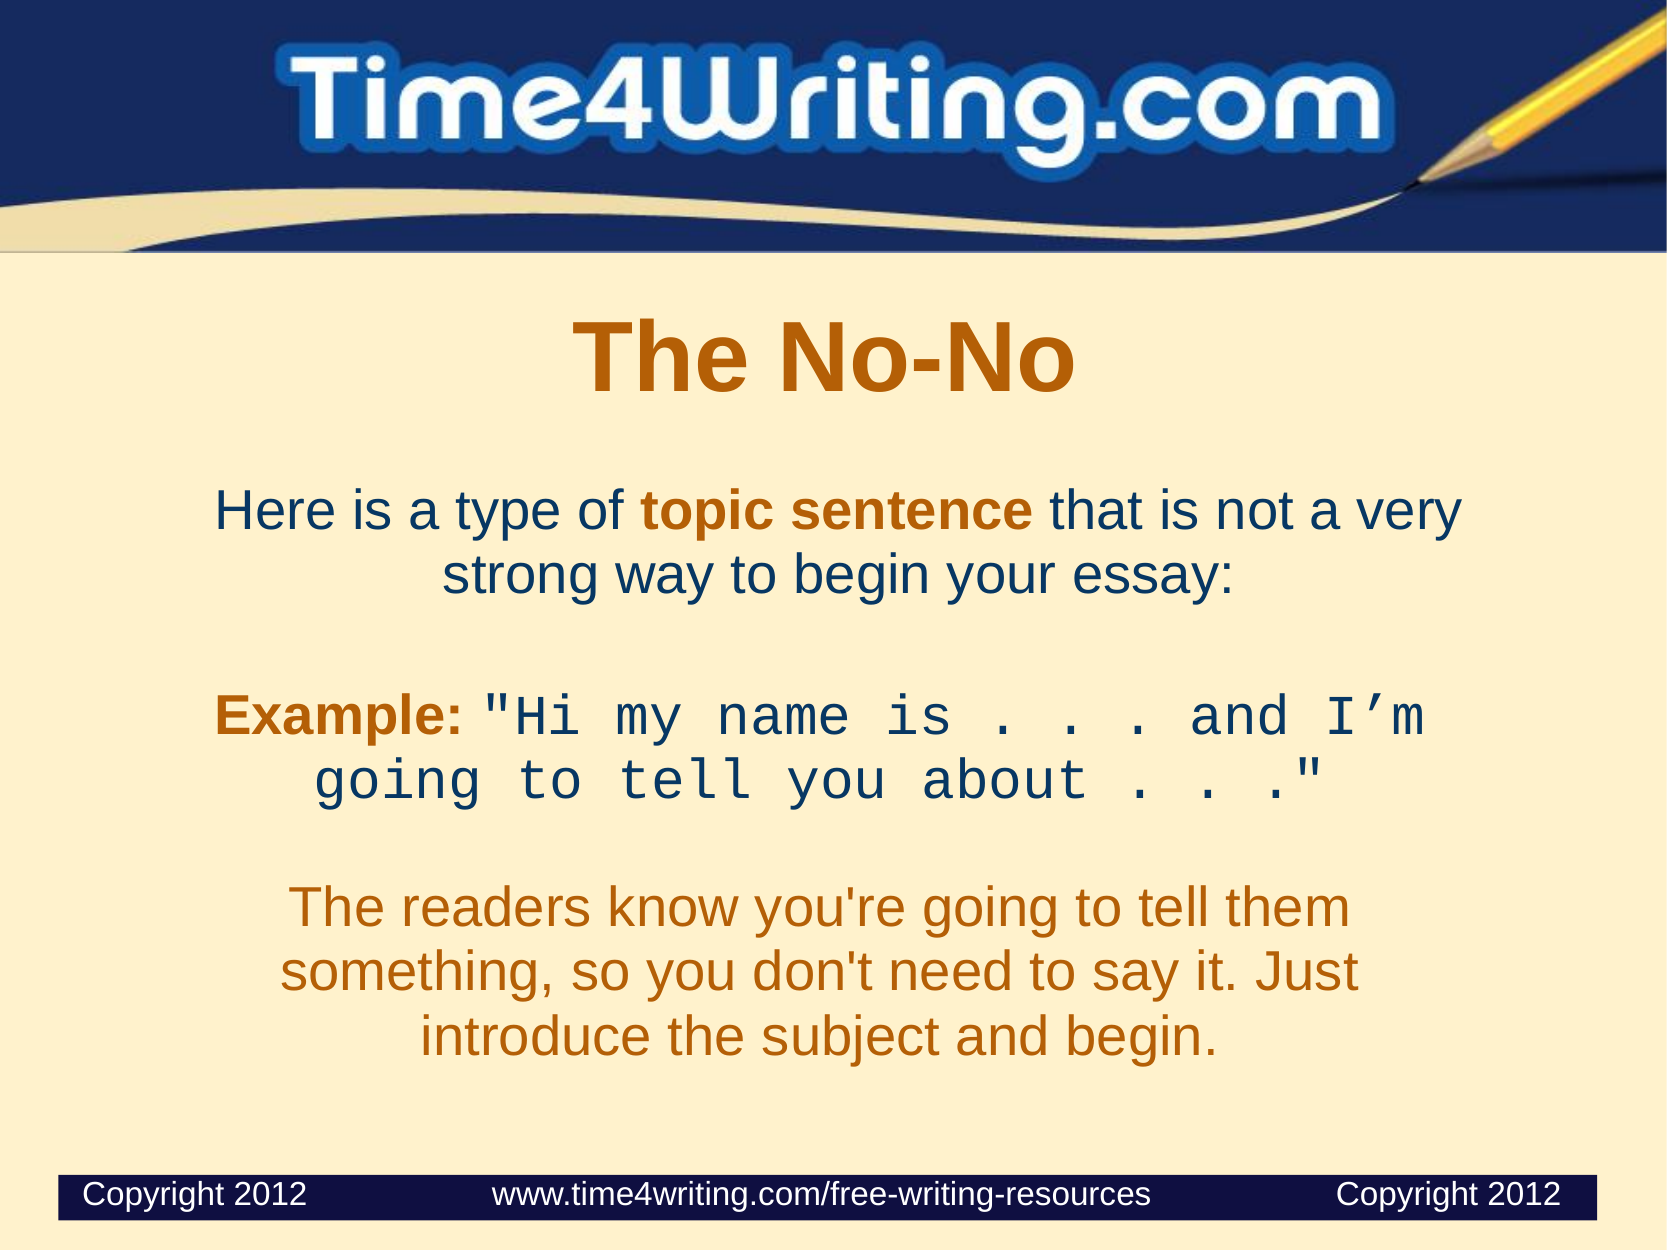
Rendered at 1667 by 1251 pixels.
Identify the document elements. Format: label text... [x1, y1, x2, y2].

text_box [56, 1173, 1599, 1223]
text_box Example: "Hi my name is . . . and I’m going to tell you about . . ." The readers know you're going to tell them something, so you don't need to say it. Just introduce the subject and begin. [157, 683, 1483, 1068]
text_box The No-No Here is a type of topic sentence that is not a very strong way to begin your essay: [174, 300, 1504, 607]
text_box Copyright 2012 www.time4writing.com/free-writing-resources Copyright 2012 [70, 1174, 1585, 1213]
picture [0, 0, 1667, 253]
